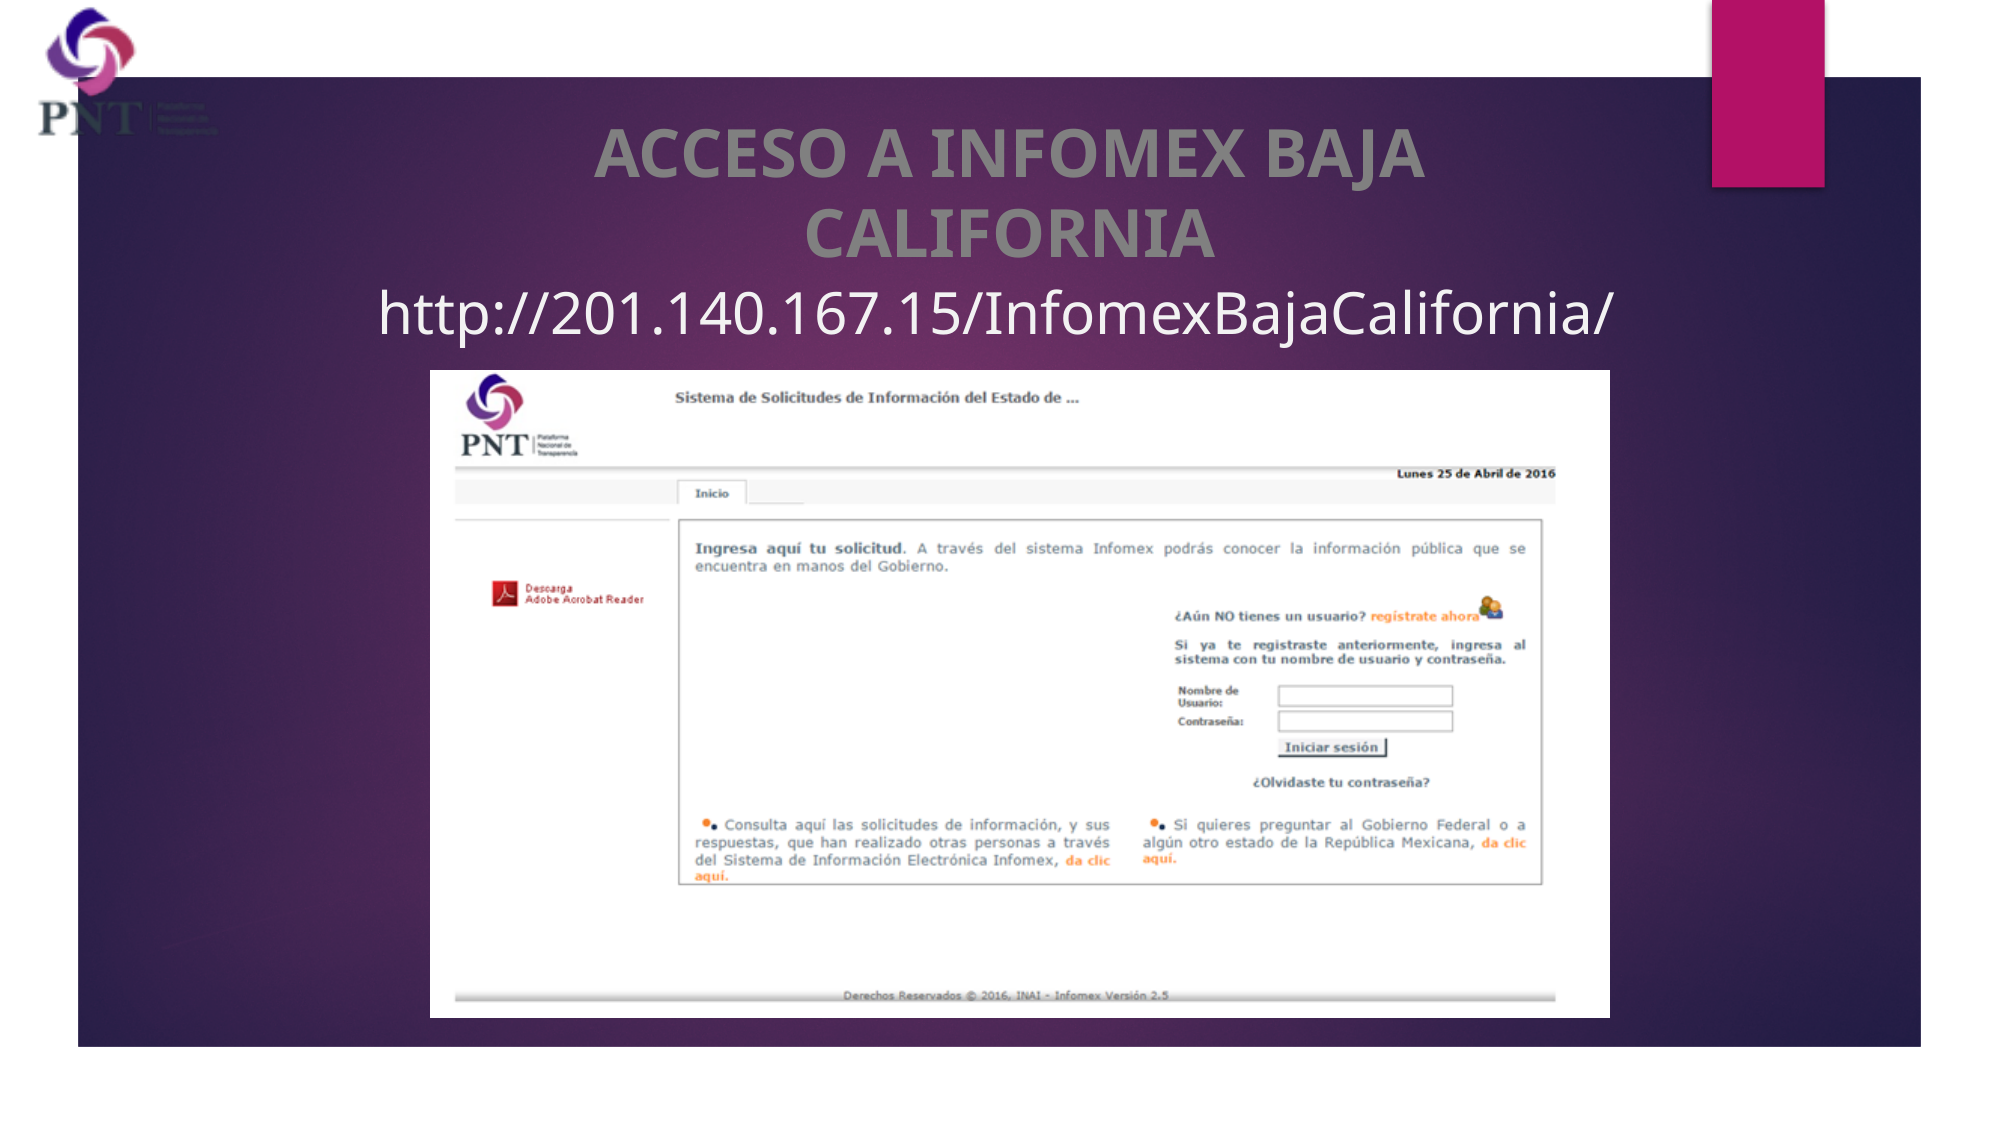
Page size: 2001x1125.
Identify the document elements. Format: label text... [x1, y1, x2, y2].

text_box ACCESO A INFOMEX BAJA CALIFORNIA [533, 103, 1487, 268]
text_box http://201.140.167.15/InfomexBajaCalifornia/ [294, 268, 1699, 354]
picture [430, 370, 1610, 1018]
picture [30, 0, 227, 152]
